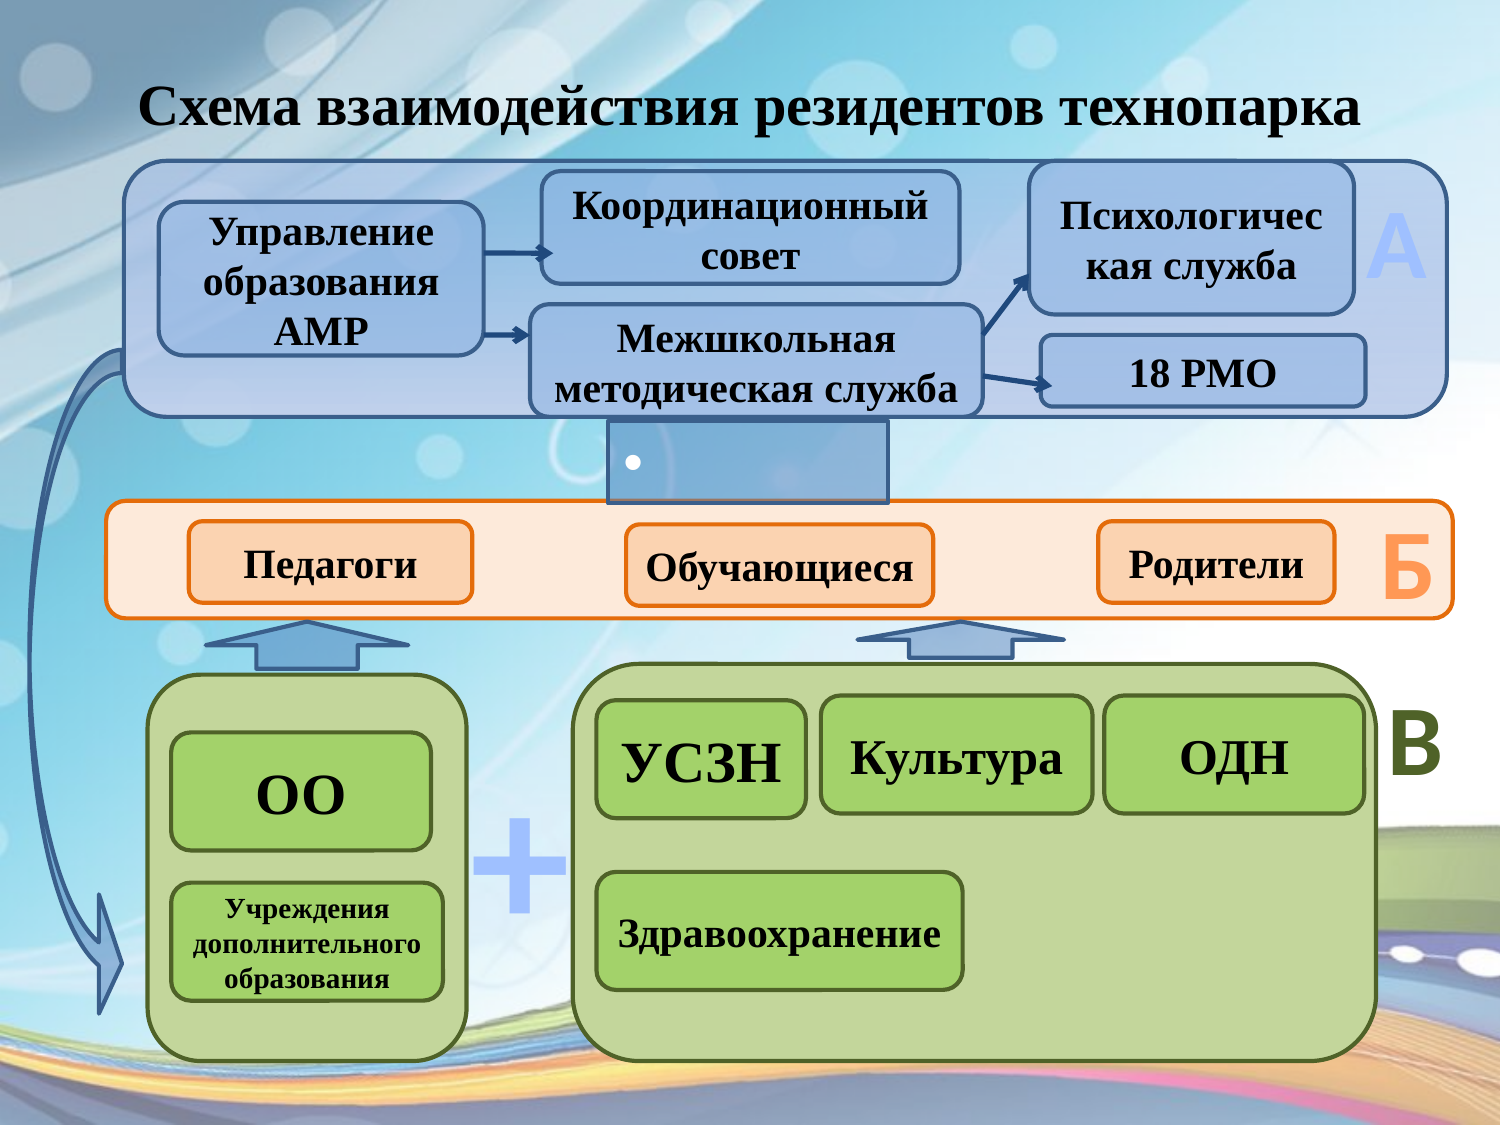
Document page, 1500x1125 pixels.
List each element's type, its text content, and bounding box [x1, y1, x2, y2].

text_box [27, 348, 124, 1016]
list [606, 425, 890, 489]
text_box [147, 663, 1459, 1062]
title Схема взаимодействия резидентов технопарка [75, 42, 1425, 161]
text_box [123, 160, 1448, 418]
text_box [105, 491, 1459, 629]
text_box [855, 636, 1067, 660]
text_box [203, 636, 411, 662]
